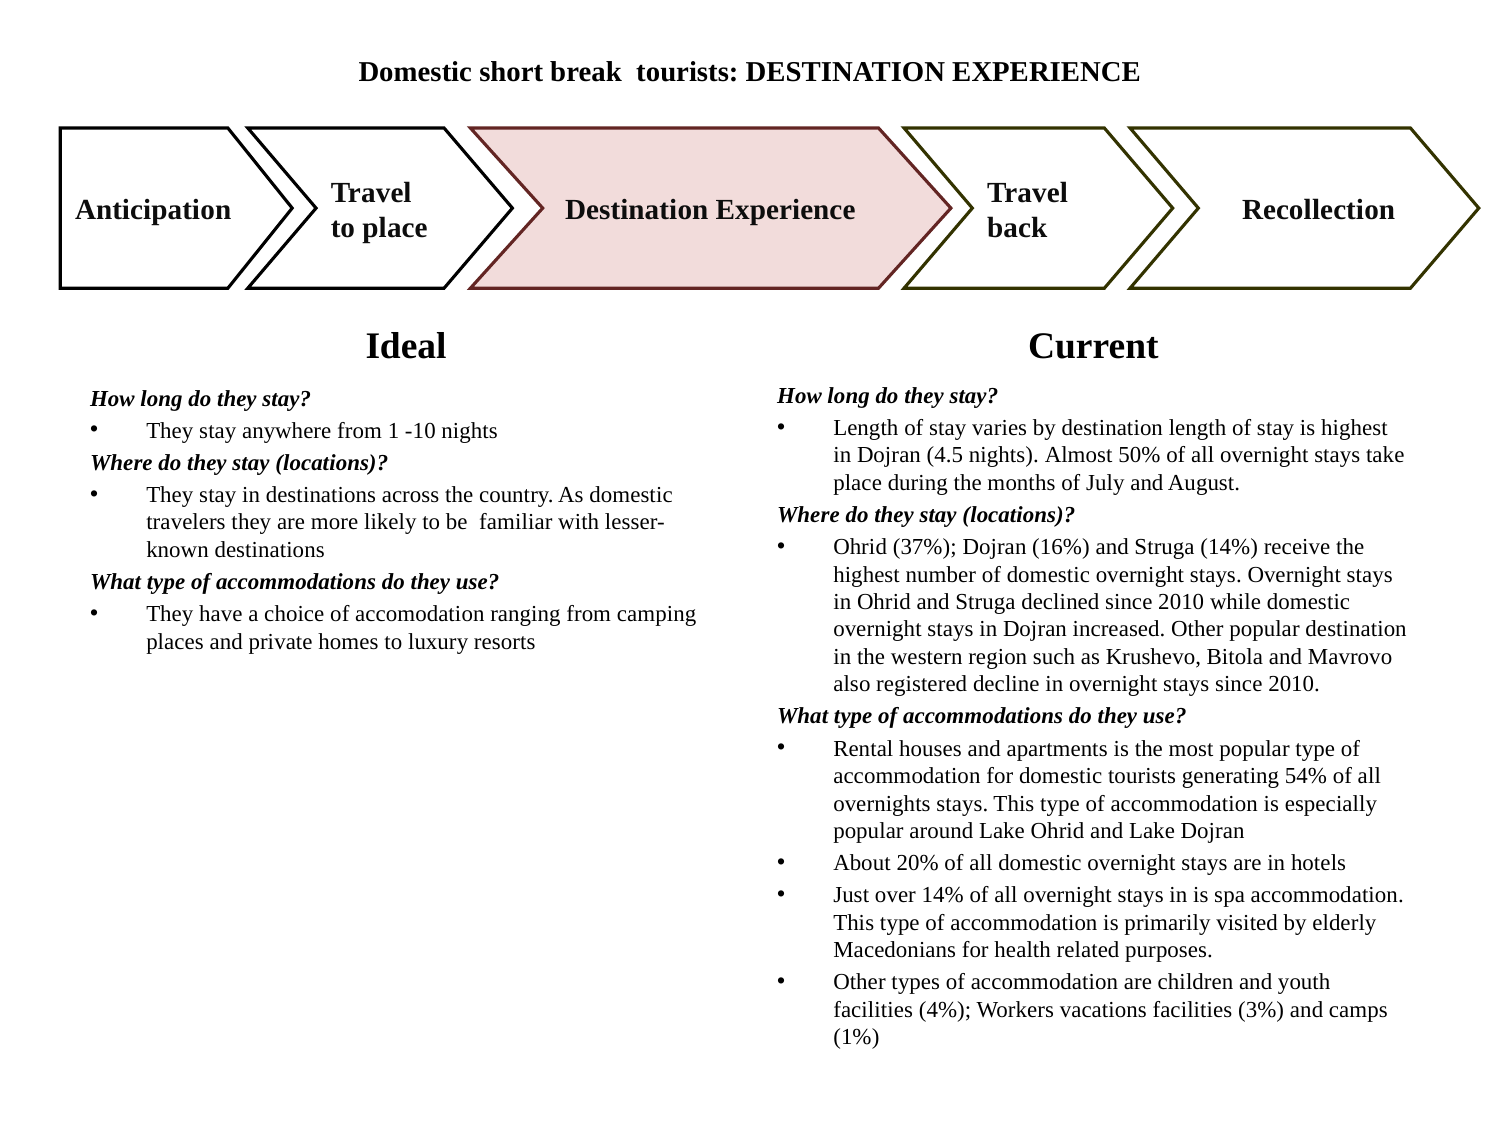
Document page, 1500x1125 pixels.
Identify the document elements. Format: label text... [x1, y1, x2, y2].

text_box Anticipation [60, 128, 293, 289]
text_box Travel to place [247, 128, 513, 289]
text_box Destination Experience [470, 128, 951, 289]
text_box Recollection [1130, 128, 1479, 289]
list How long do they stay? Length of stay varies by destination length of stay is highest in Dojran (4.5 nights). Almost 50% of all overnight stays take place during the months of July and August. Where do they stay (locations)? Ohrid (37%); Dojran (16%) and Struga (14%) receive the highest number of domestic overnight stays. Overnight stays in Ohrid and Struga declined since 2010 while domestic overnight stays in Dojran increased. Other popular destination in the western region such as Krushevo, Bitola and Mavrovo also registered decline in overnight stays since 2010. What type of accommodations do they use? Rental houses and apartments is the most popular type of accommodation for domestic tourists generating 54% of all overnights stays. This type of accommodation is especially popular around Lake Ohrid and Lake Dojran About 20% of all domestic overnight stays are in hotels Just over 14% of all overnight stays in is spa accommodation. This type of accommodation is primarily visited by elderly Macedonians for health related purposes. Other types of accommodation are children and youth facilities (4%); Workers vacations facilities (3%) and camps (1%) [761, 373, 1425, 1090]
list Ideal [75, 298, 738, 374]
text_box Travel back [904, 128, 1173, 289]
list How long do they stay? They stay anywhere from 1 -10 nights Where do they stay (locations)? They stay in destinations across the country. As domestic travelers they are more likely to be familiar with lesser-known destinations What type of accommodations do they use? They have a choice of accomodation ranging from camping places and private homes to luxury resorts [75, 375, 738, 1090]
list Current [761, 298, 1425, 373]
title Domestic short break tourists: DESTINATION EXPERIENCE [75, 45, 1425, 95]
